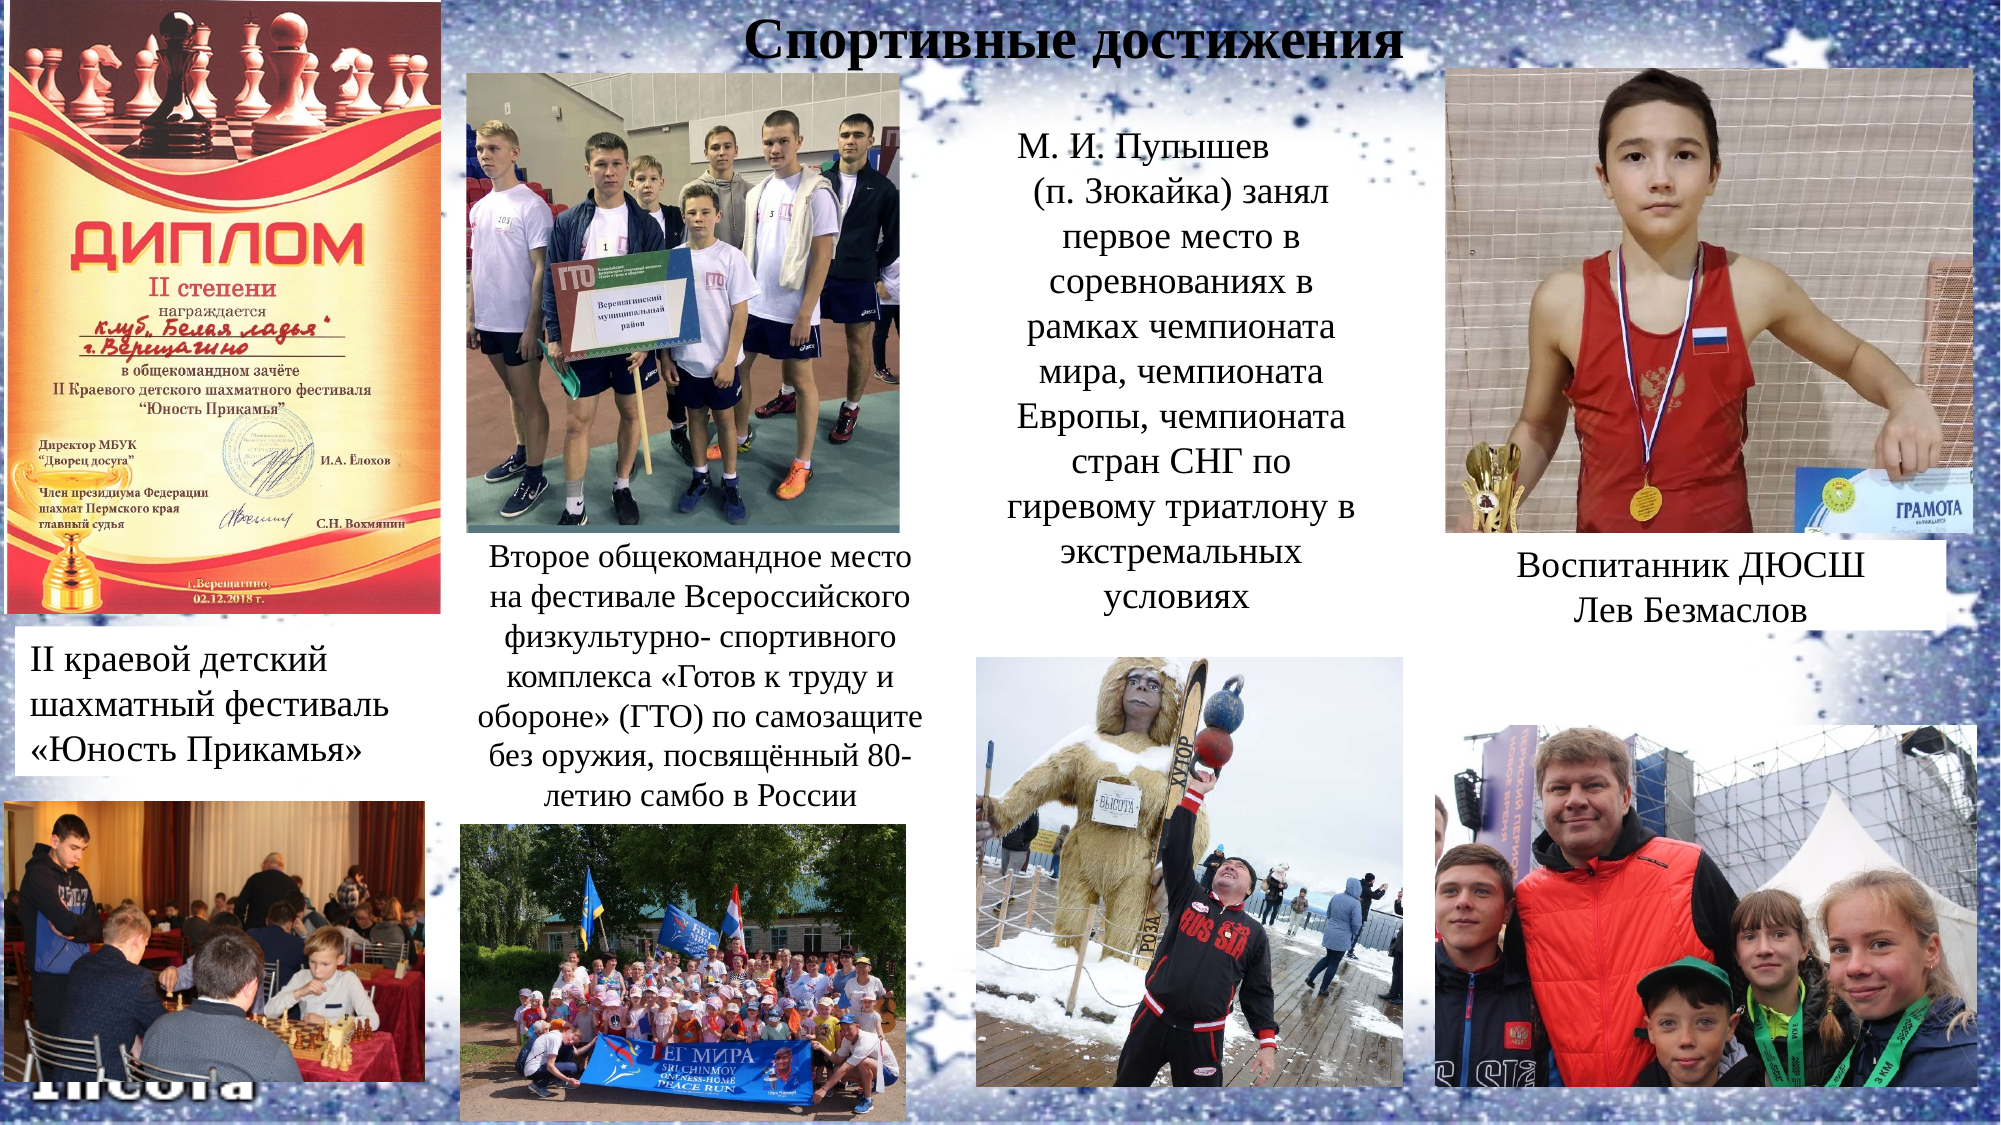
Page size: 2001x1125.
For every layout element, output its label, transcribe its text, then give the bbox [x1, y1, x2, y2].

text_box Спортивные достижения [565, 0, 1582, 78]
picture [0, 0, 2001, 1125]
text_box Второе общекомандное место на фестивале Всероссийского физкультурно- спортивного комплекса «Готов к труду и обороне» (ГТО) по самозащите без оружия, посвящённый 80-летию самбо в России [457, 526, 944, 821]
text_box II краевой детский шахматный фестиваль «Юность Прикамья» [15, 626, 430, 777]
text_box Воспитанник ДЮСШ Лев Безмаслов [1445, 540, 1947, 631]
text_box М. И. Пупышев (п. Зюкайка) занял первое место в соревнованиях в рамках чемпионата мира, чемпионата Европы, чемпионата стран СНГ по гиревому триатлону в экстремальных условиях [979, 113, 1384, 624]
